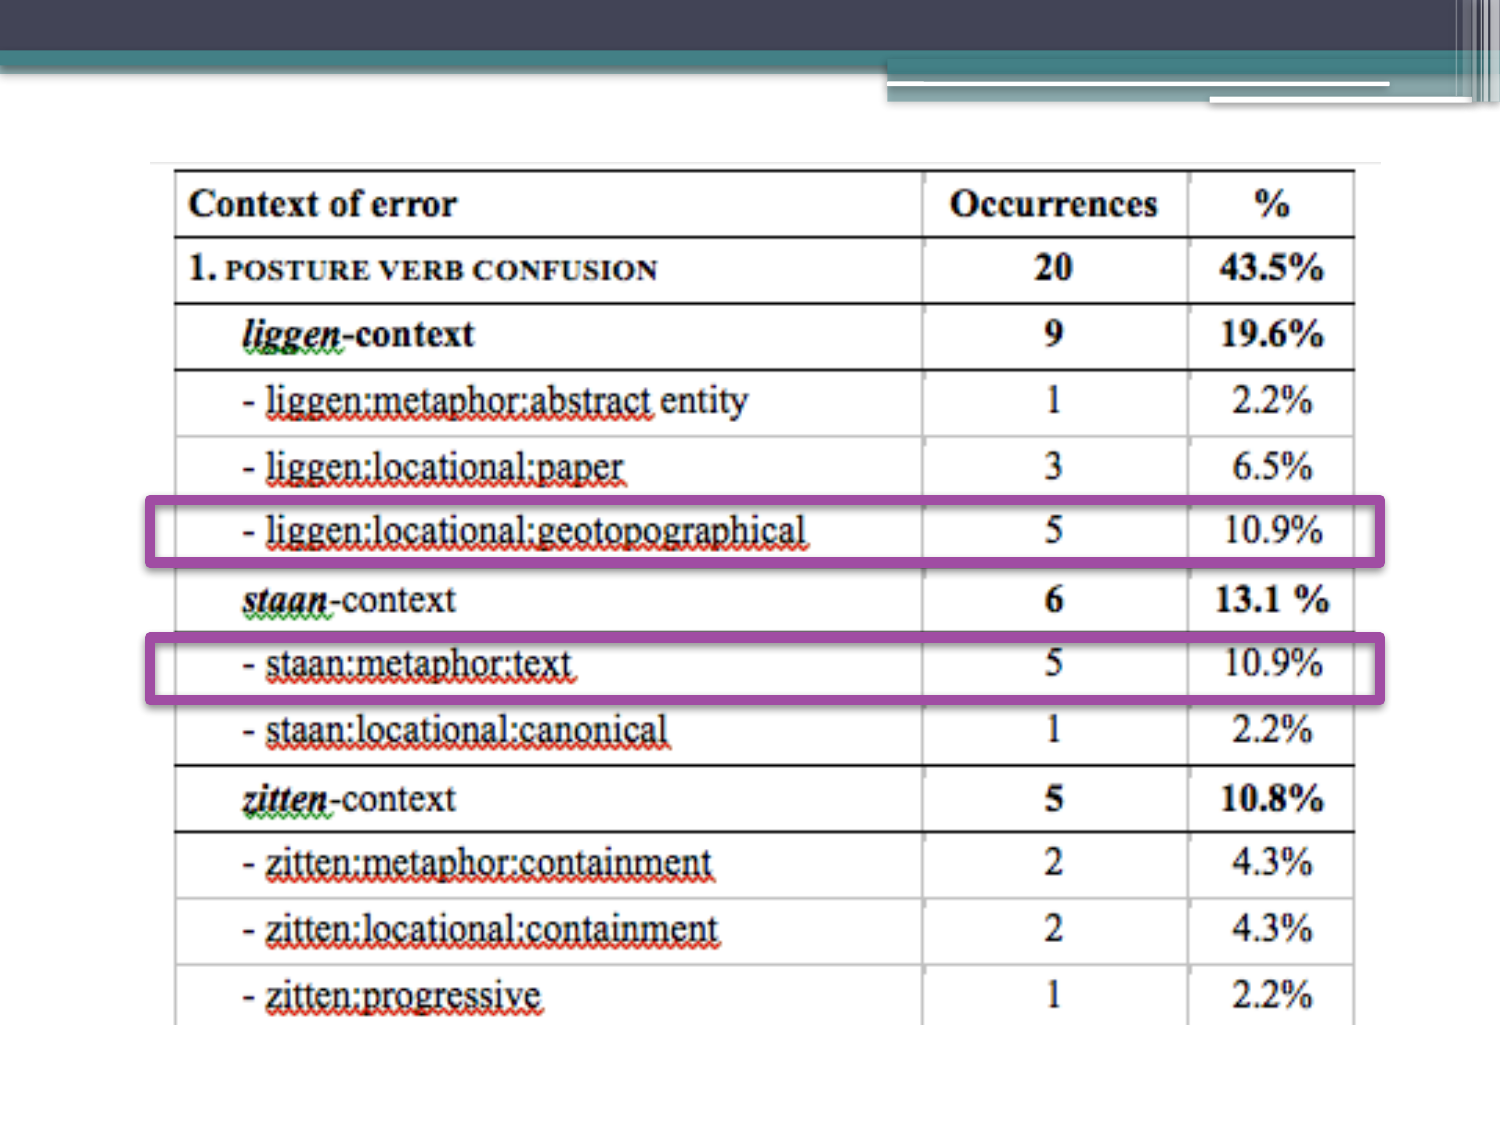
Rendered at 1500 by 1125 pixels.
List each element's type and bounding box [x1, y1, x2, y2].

picture [149, 162, 1381, 1026]
